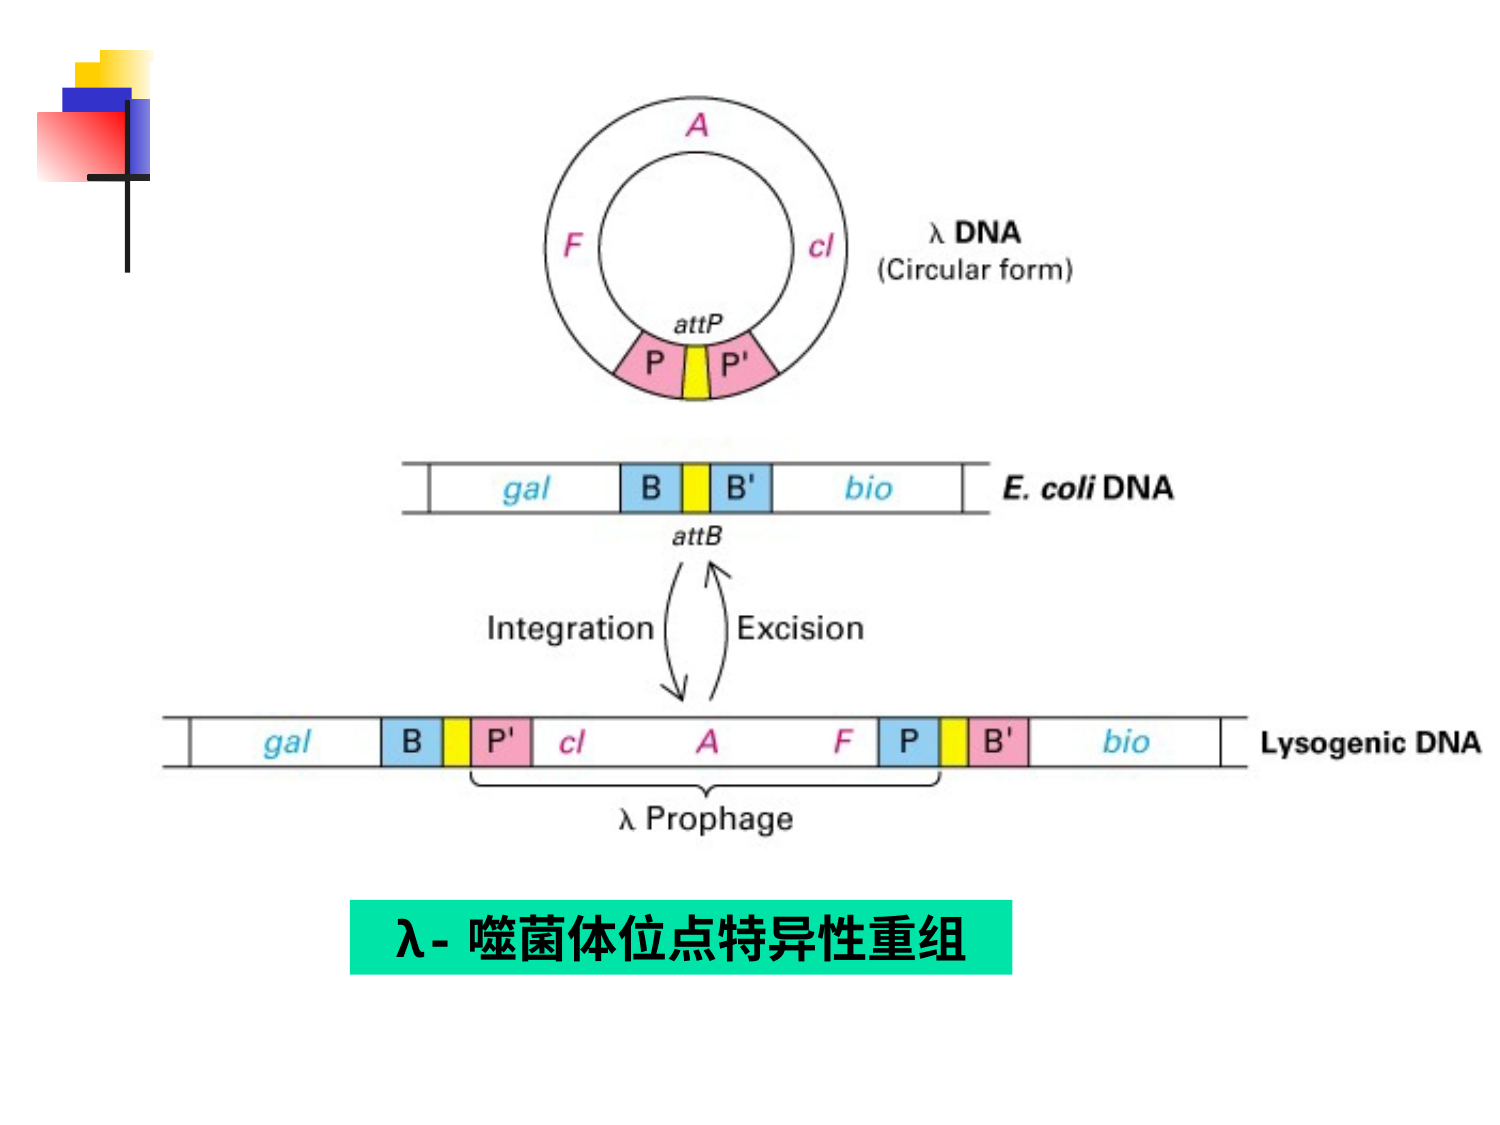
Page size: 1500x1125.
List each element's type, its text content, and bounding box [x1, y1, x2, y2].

picture [149, 62, 1500, 875]
text_box λ-噬菌体位点特异性重组 [349, 899, 1013, 975]
